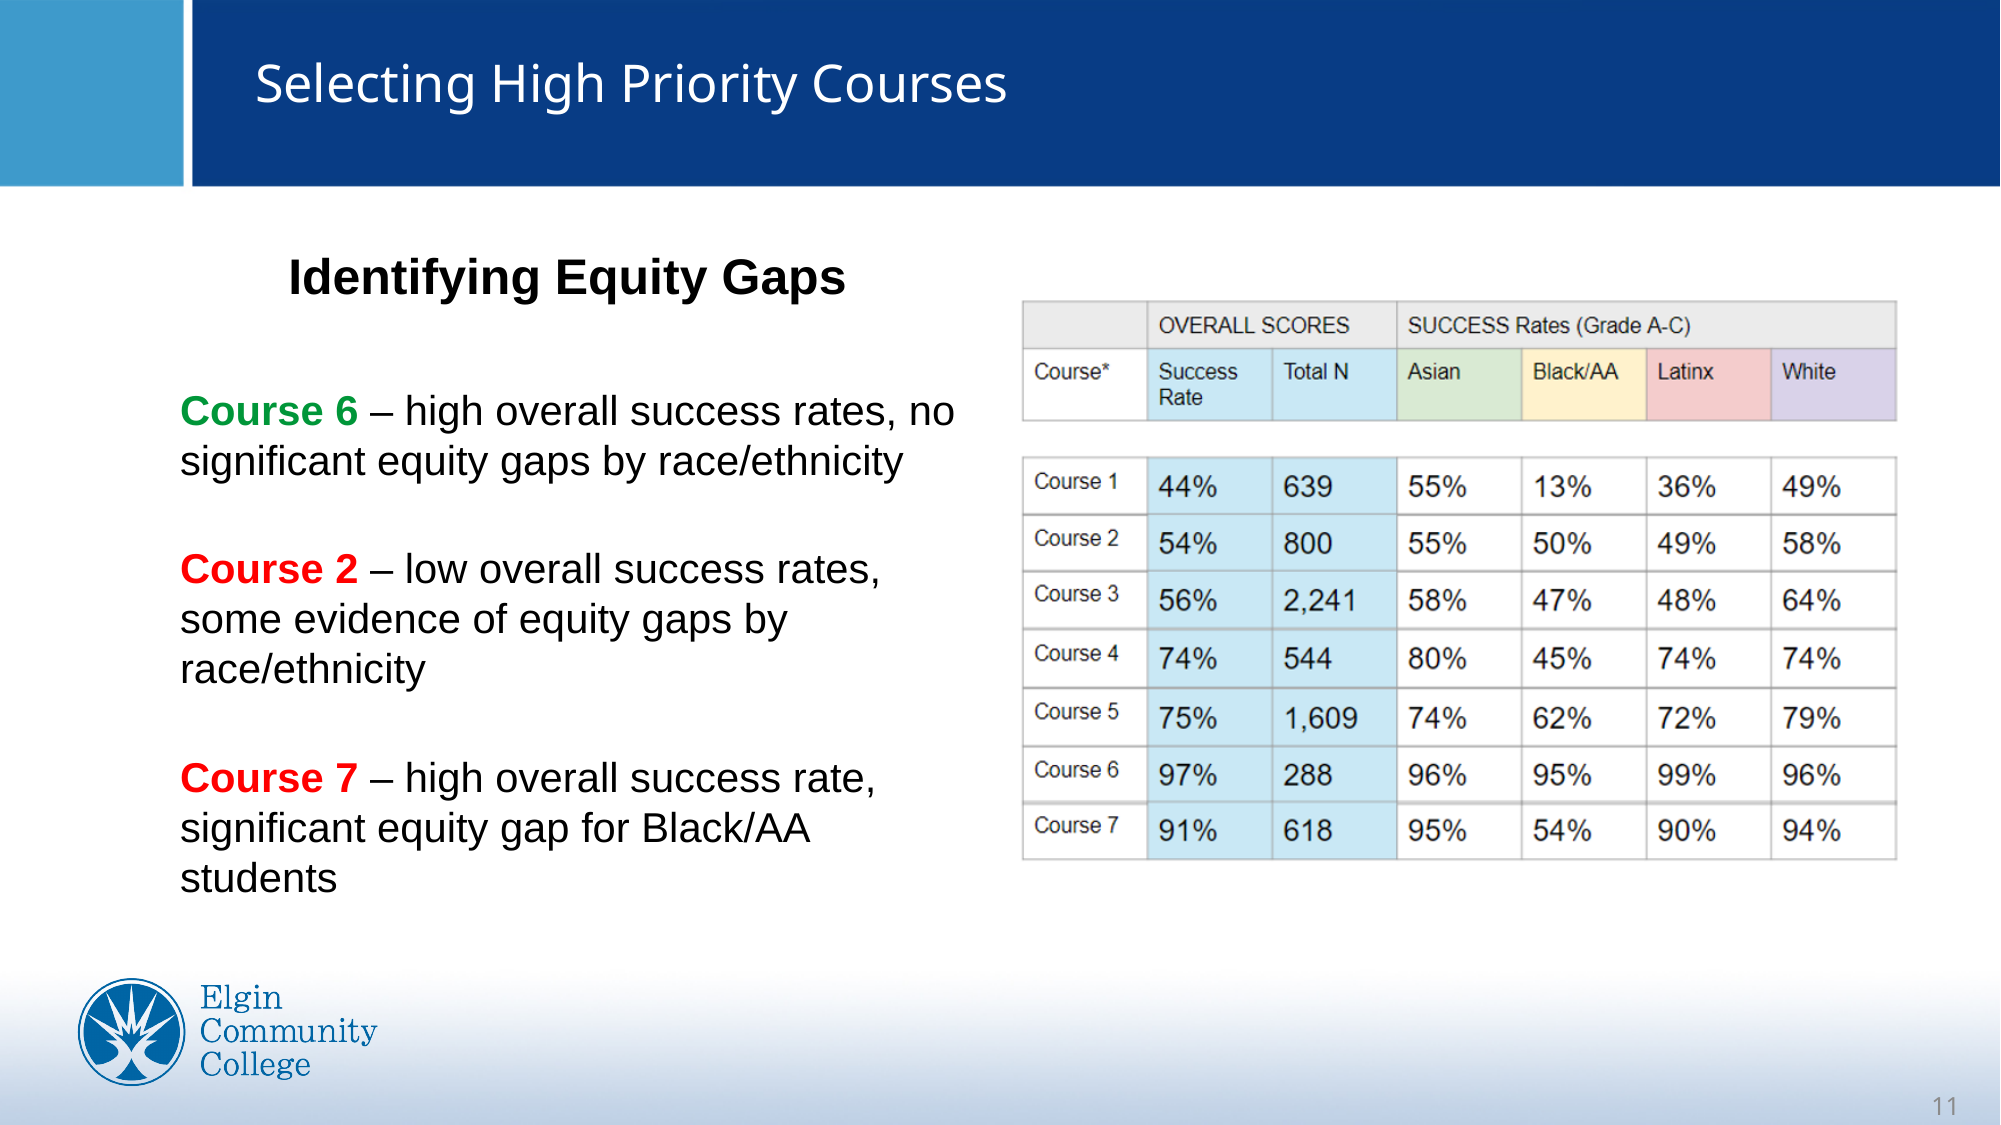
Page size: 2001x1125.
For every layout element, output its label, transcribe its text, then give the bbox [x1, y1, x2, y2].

slide_number 11 [1550, 1077, 1975, 1125]
picture [0, 0, 2000, 1125]
title Selecting High Priority Courses [240, 50, 2000, 125]
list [1017, 298, 1901, 864]
list Identifying Equity Gaps Course 6 – high overall success rates, no significant equity gaps by race/ethnicity Course 2 – low overall success rates, some evidence of equity gaps by race/ethnicity Course 7 – high overall success rate, significant equity gap for Black/AA students [99, 237, 985, 925]
